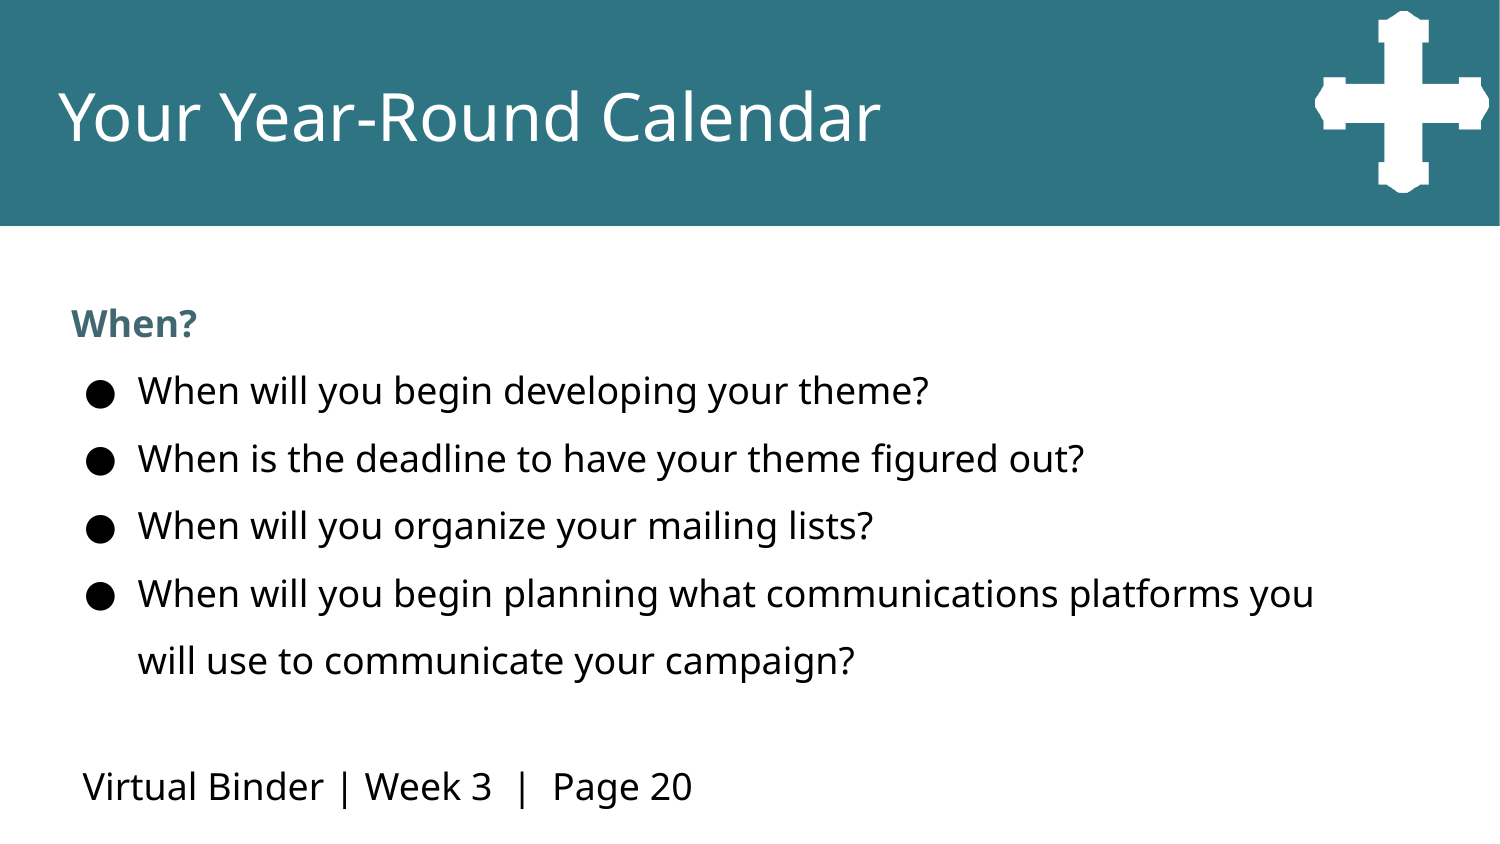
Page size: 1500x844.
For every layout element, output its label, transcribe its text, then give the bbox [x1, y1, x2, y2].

text_box Virtual Binder | Week 3 | Page 20 [74, 755, 718, 816]
picture [0, 0, 1500, 227]
text_box When? When will you begin developing your theme? When is the deadline to have your theme figured out? When will you organize your mailing lists? When will you begin planning what communications platforms you will use to communicate your campaign? [65, 271, 1361, 697]
